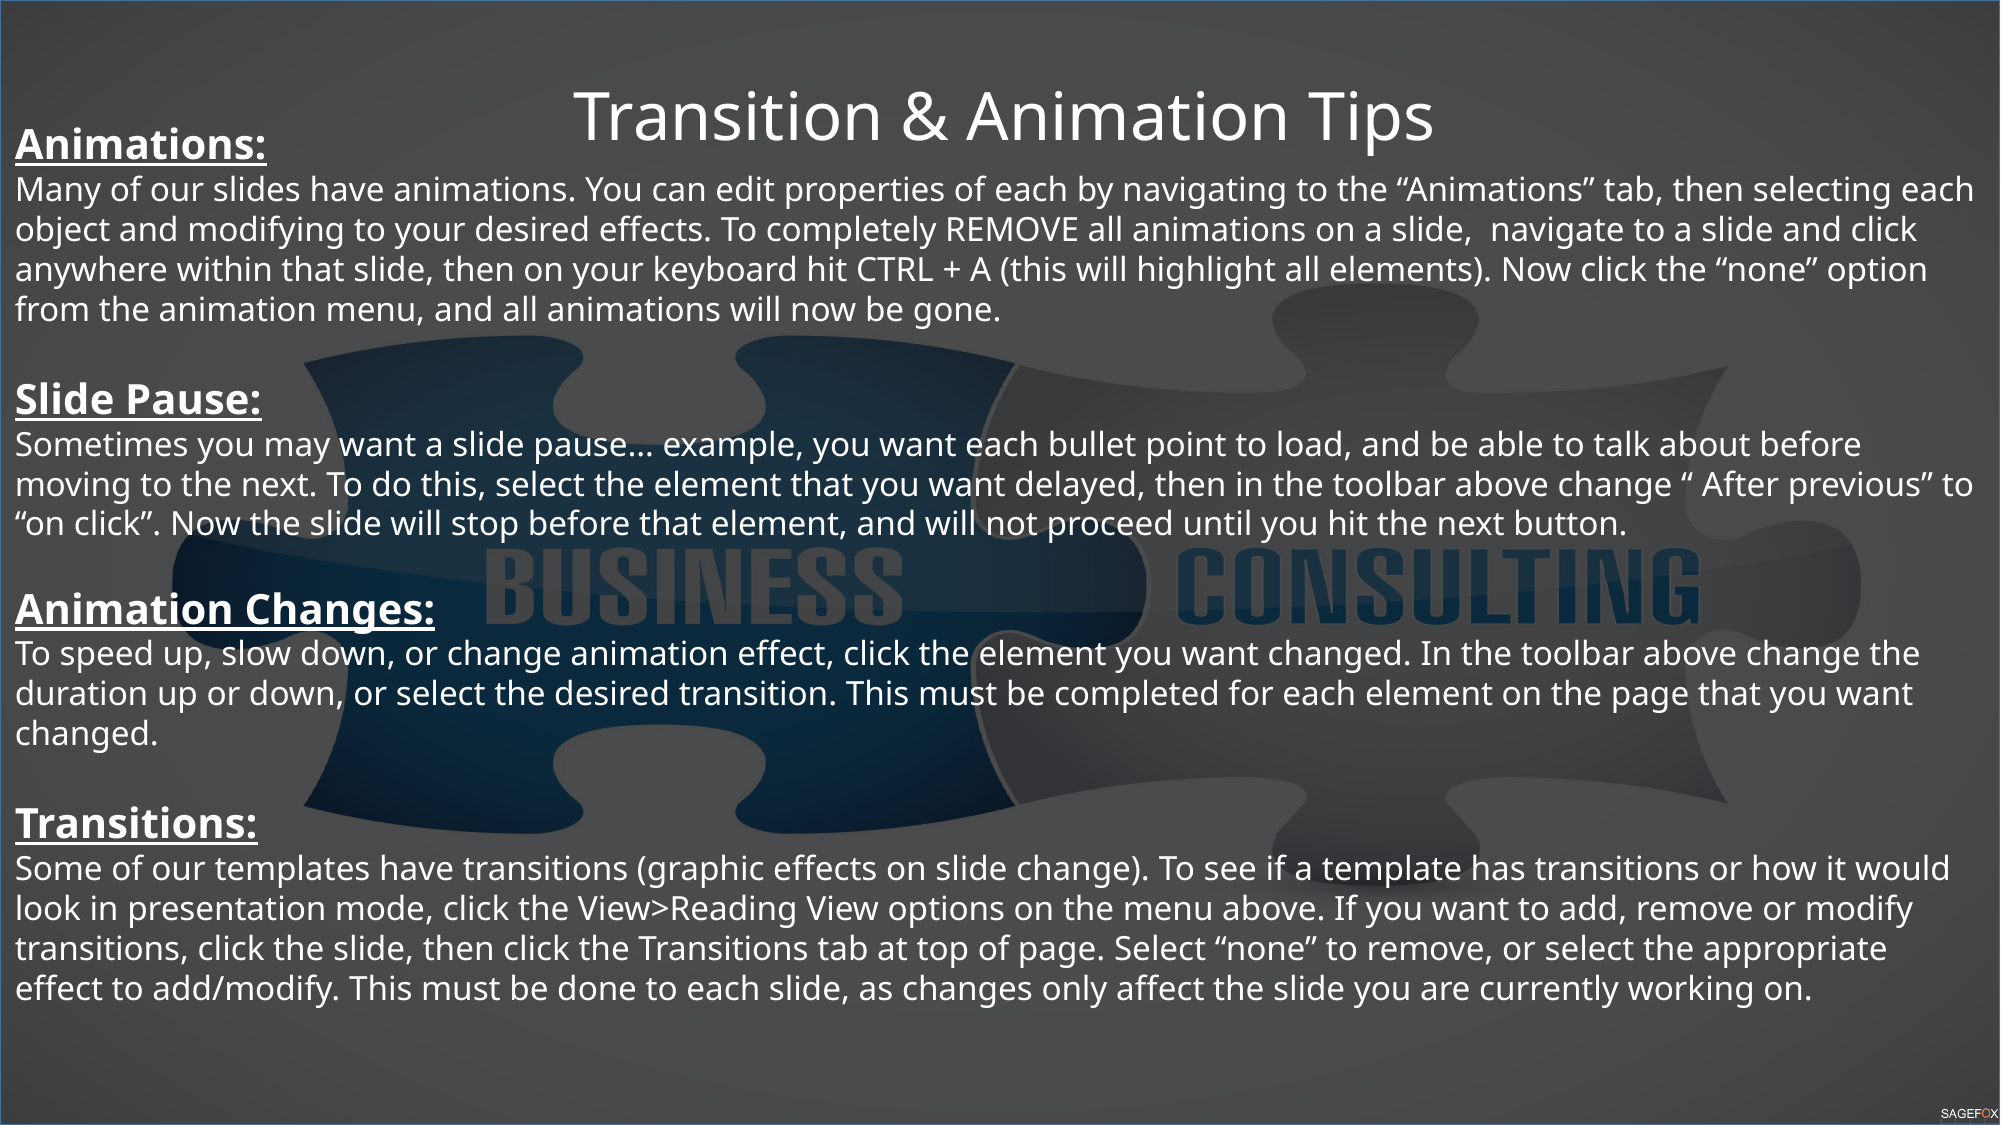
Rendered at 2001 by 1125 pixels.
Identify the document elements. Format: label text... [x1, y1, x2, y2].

text_box Animations: Many of our slides have animations. You can edit properties of each by navigating to the “Animations” tab, then selecting each object and modifying to your desired effects. To completely REMOVE all animations on a slide, navigate to a slide and click anywhere within that slide, then on your keyboard hit CTRL + A (this will highlight all elements). Now click the “none” option from the animation menu, and all animations will now be gone. Slide Pause: Sometimes you may want a slide pause… example, you want each bullet point to load, and be able to talk about before moving to the next. To do this, select the element that you want delayed, then in the toolbar above change “ After previous” to “on click”. Now the slide will stop before that element, and will not proceed until you hit the next button. Animation Changes: To speed up, slow down, or change animation effect, click the element you want changed. In the toolbar above change the duration up or down, or select the desired transition. This must be completed for each element on the page that you want changed. Transitions: Some of our templates have transitions (graphic effects on slide change). To see if a template has transitions or how it would look in presentation mode, click the View>Reading View options on the menu above. If you want to add, remove or modify transitions, click the slide, then click the Transitions tab at top of page. Select “none” to remove, or select the appropriate effect to add/modify. This must be done to each slide, as changes only affect the slide you are currently working on. [0, 0, 2000, 1125]
title Transition & Animation Tips [477, 59, 1532, 177]
